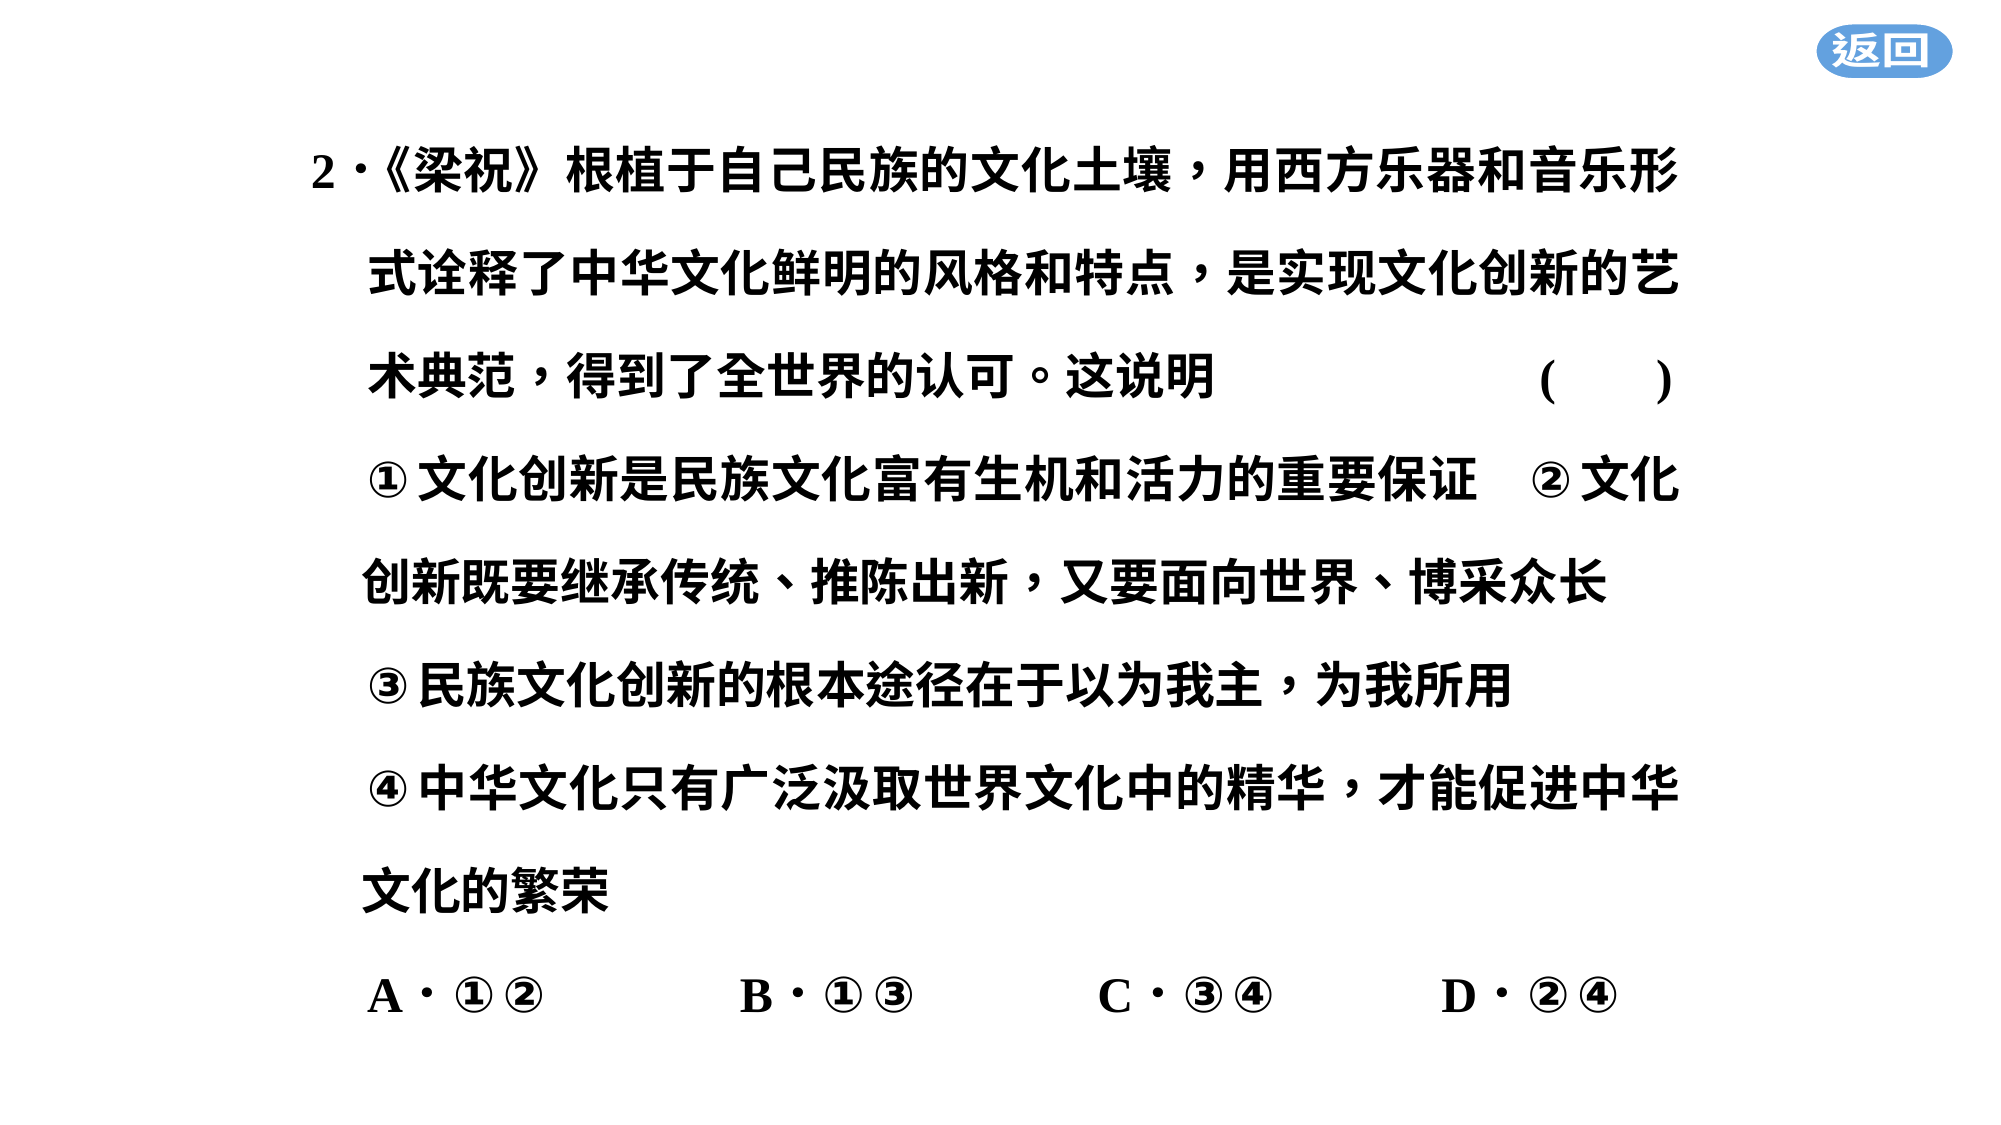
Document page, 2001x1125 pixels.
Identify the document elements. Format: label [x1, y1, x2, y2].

text_box [310, 138, 1680, 1105]
